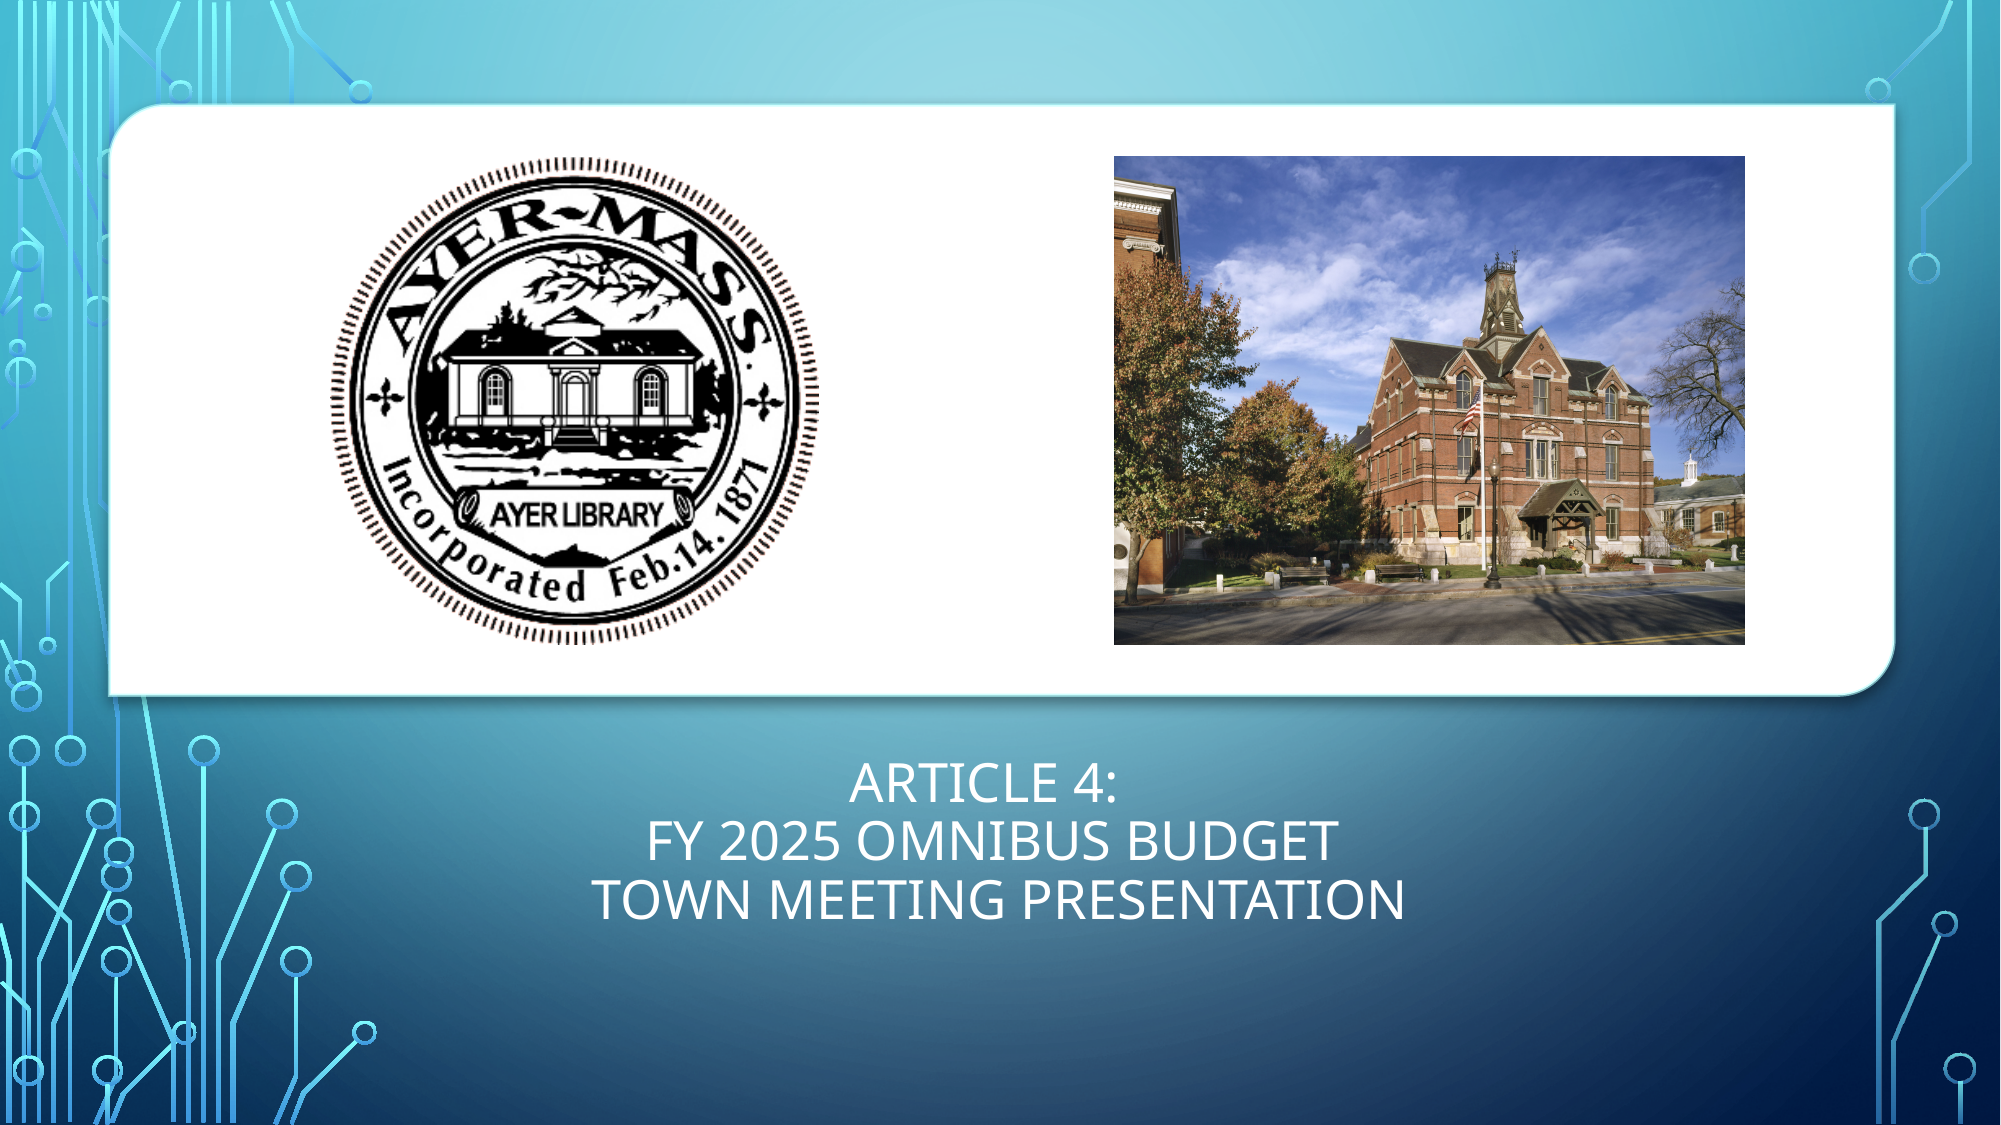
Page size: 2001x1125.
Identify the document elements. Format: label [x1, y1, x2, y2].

text_box [0, 0, 379, 1125]
picture [329, 0, 2000, 1125]
